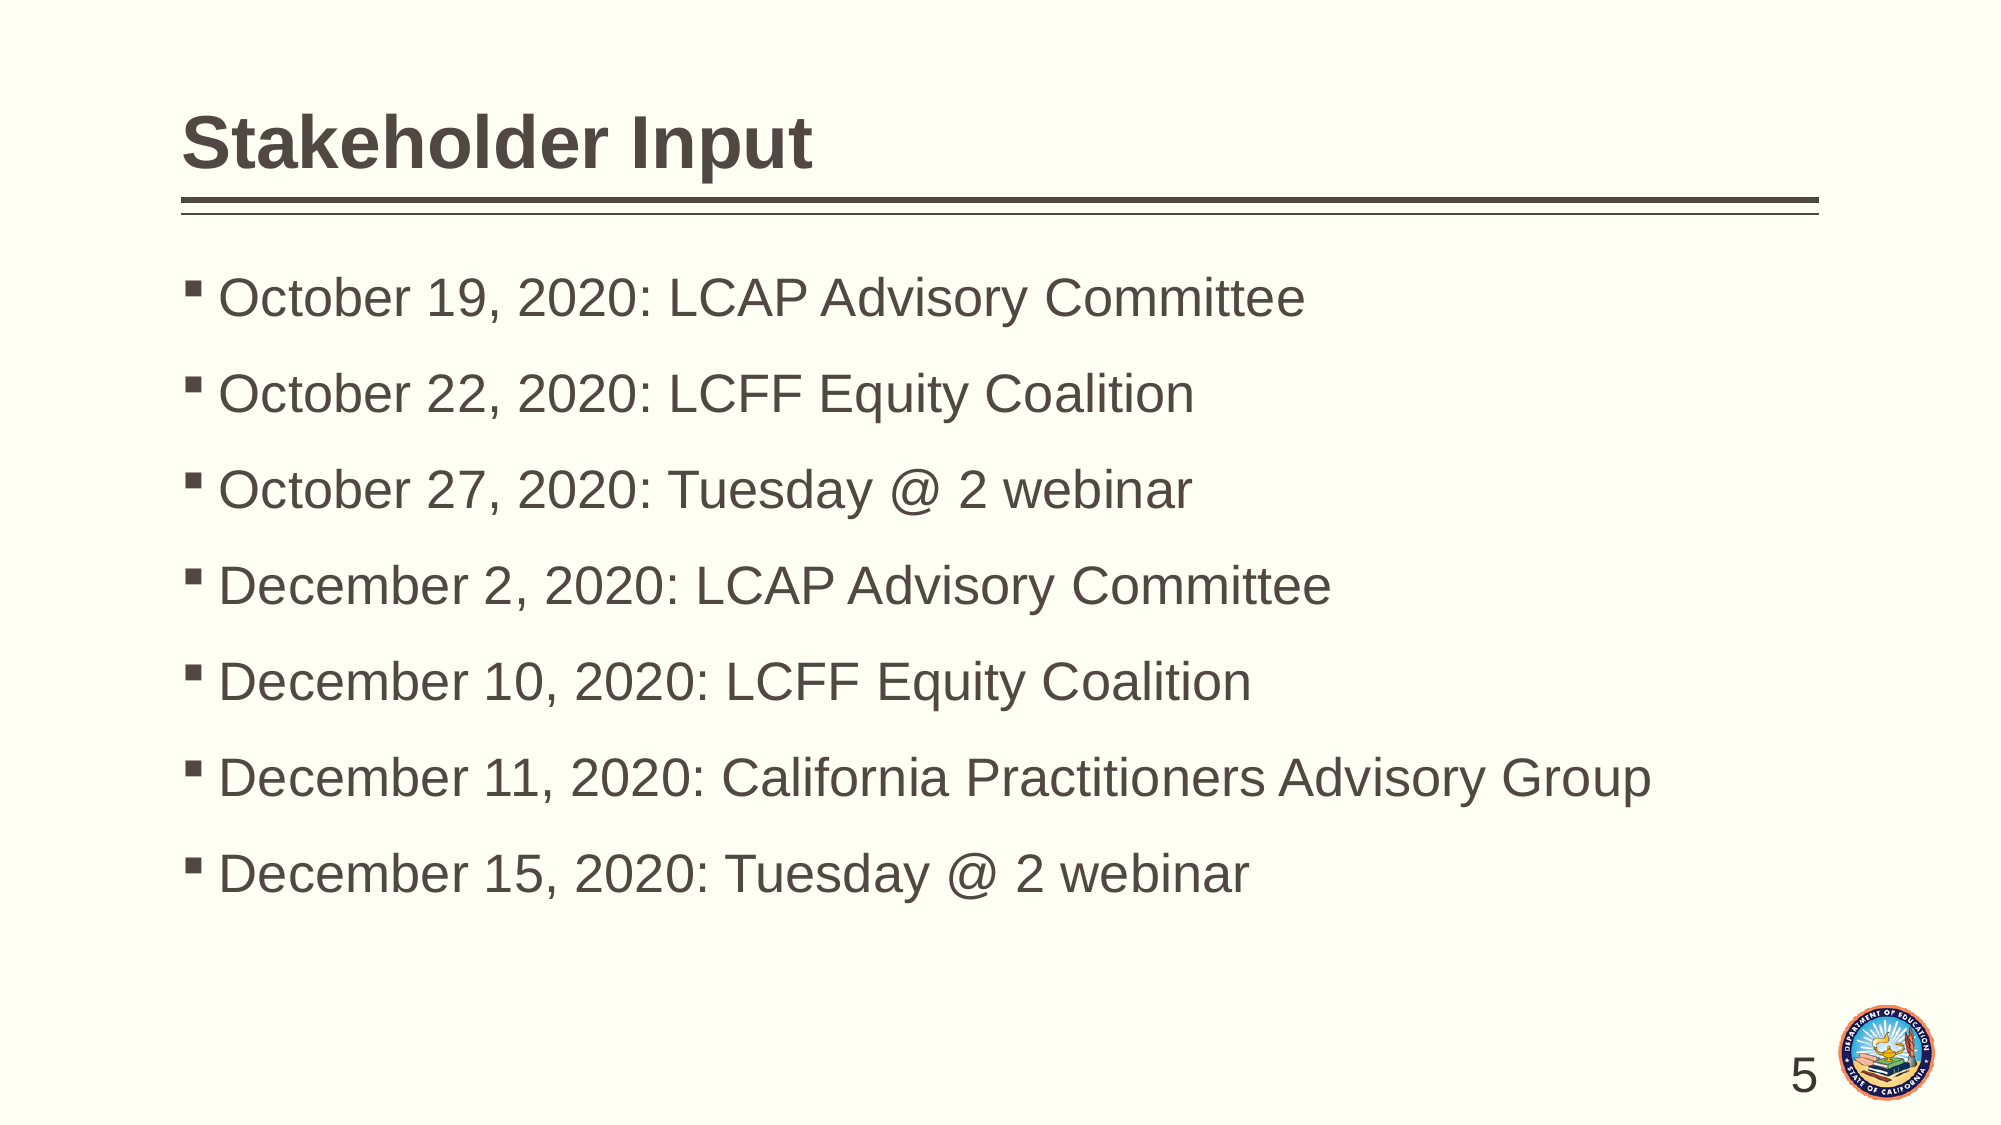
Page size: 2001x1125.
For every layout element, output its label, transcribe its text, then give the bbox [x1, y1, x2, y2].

slide_number 5 [1518, 1042, 1819, 1103]
list October 19, 2020: LCAP Advisory Committee October 22, 2020: LCFF Equity Coalition October 27, 2020: Tuesday @ 2 webinar December 2, 2020: LCAP Advisory Committee December 10, 2020: LCFF Equity Coalition December 11, 2020: California Practitioners Advisory Group December 15, 2020: Tuesday @ 2 webinar [181, 262, 1819, 1013]
picture [1838, 1005, 1937, 1103]
title Stakeholder Input [181, 12, 1819, 193]
